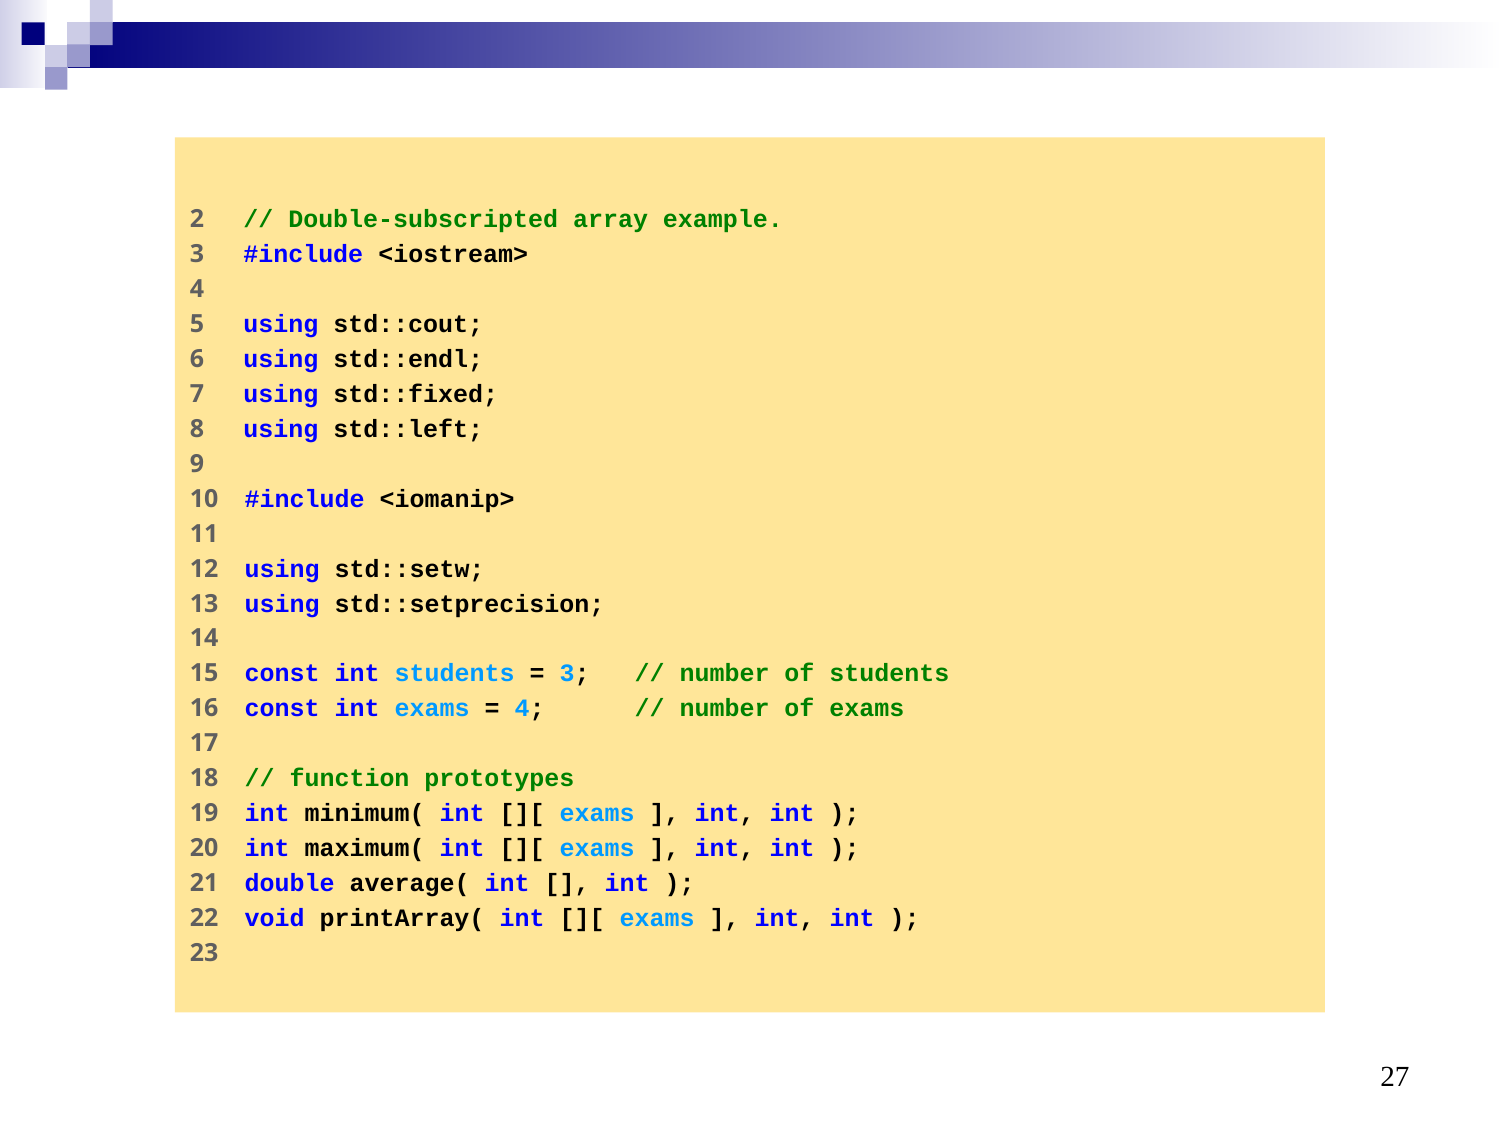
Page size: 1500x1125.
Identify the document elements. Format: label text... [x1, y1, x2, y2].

text_box 2 // Double-subscripted array example. 3 #include <iostream> 4 5 using std::cout; 6 using std::endl; 7 using std::fixed; 8 using std::left; 9 10 #include <iomanip> 11 12 using std::setw; 13 using std::setprecision; 14 15 const int students = 3; // number of students 16 const int exams = 4; // number of exams 17 18 // function prototypes 19 int minimum( int [][ exams ], int, int ); 20 int maximum( int [][ exams ], int, int ); 21 double average( int [], int ); 22 void printArray( int [][ exams ], int, int ); 23 [174, 137, 1325, 1013]
slide_number 27 [1074, 1024, 1426, 1101]
